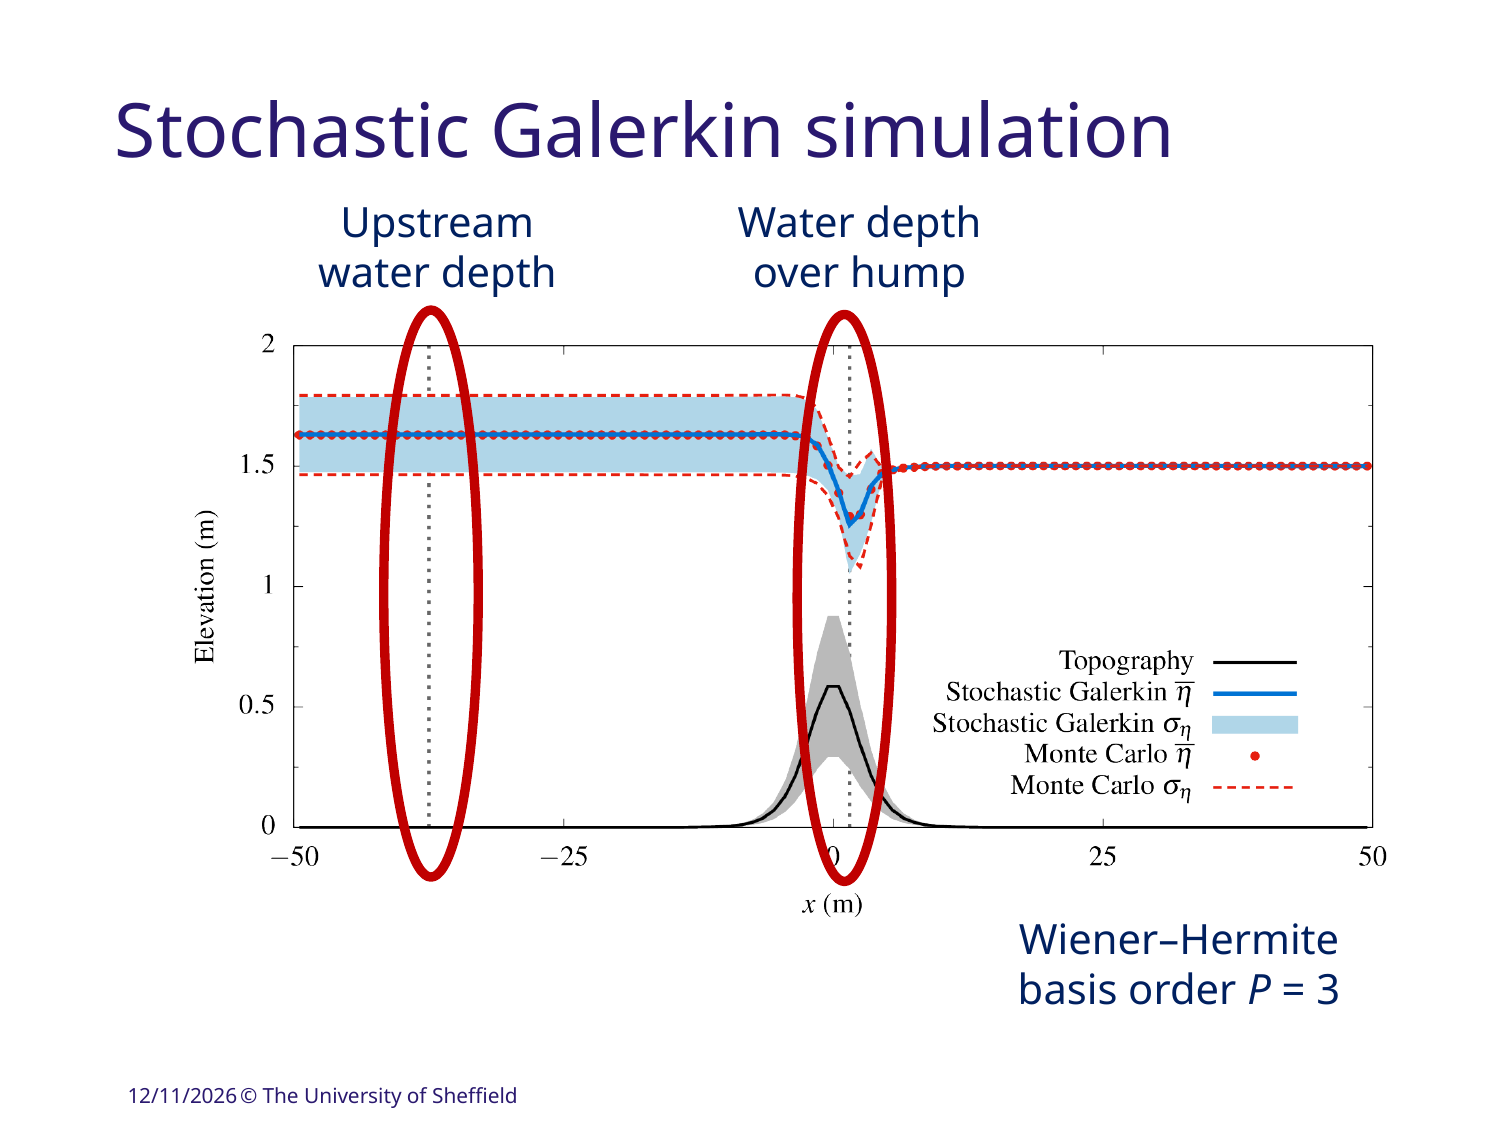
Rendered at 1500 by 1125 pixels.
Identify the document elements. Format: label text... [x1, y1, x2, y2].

text_box Wiener–Hermite basis order P = 3 [960, 934, 1398, 1020]
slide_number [112, 1074, 224, 1125]
title Stochastic Galerkin simulation [99, 90, 1450, 215]
footer © The University of Sheffield [224, 1074, 1076, 1125]
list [171, 314, 1397, 928]
text_box Upstream water depth [174, 188, 701, 303]
text_box Water depth over hump [596, 188, 1123, 304]
